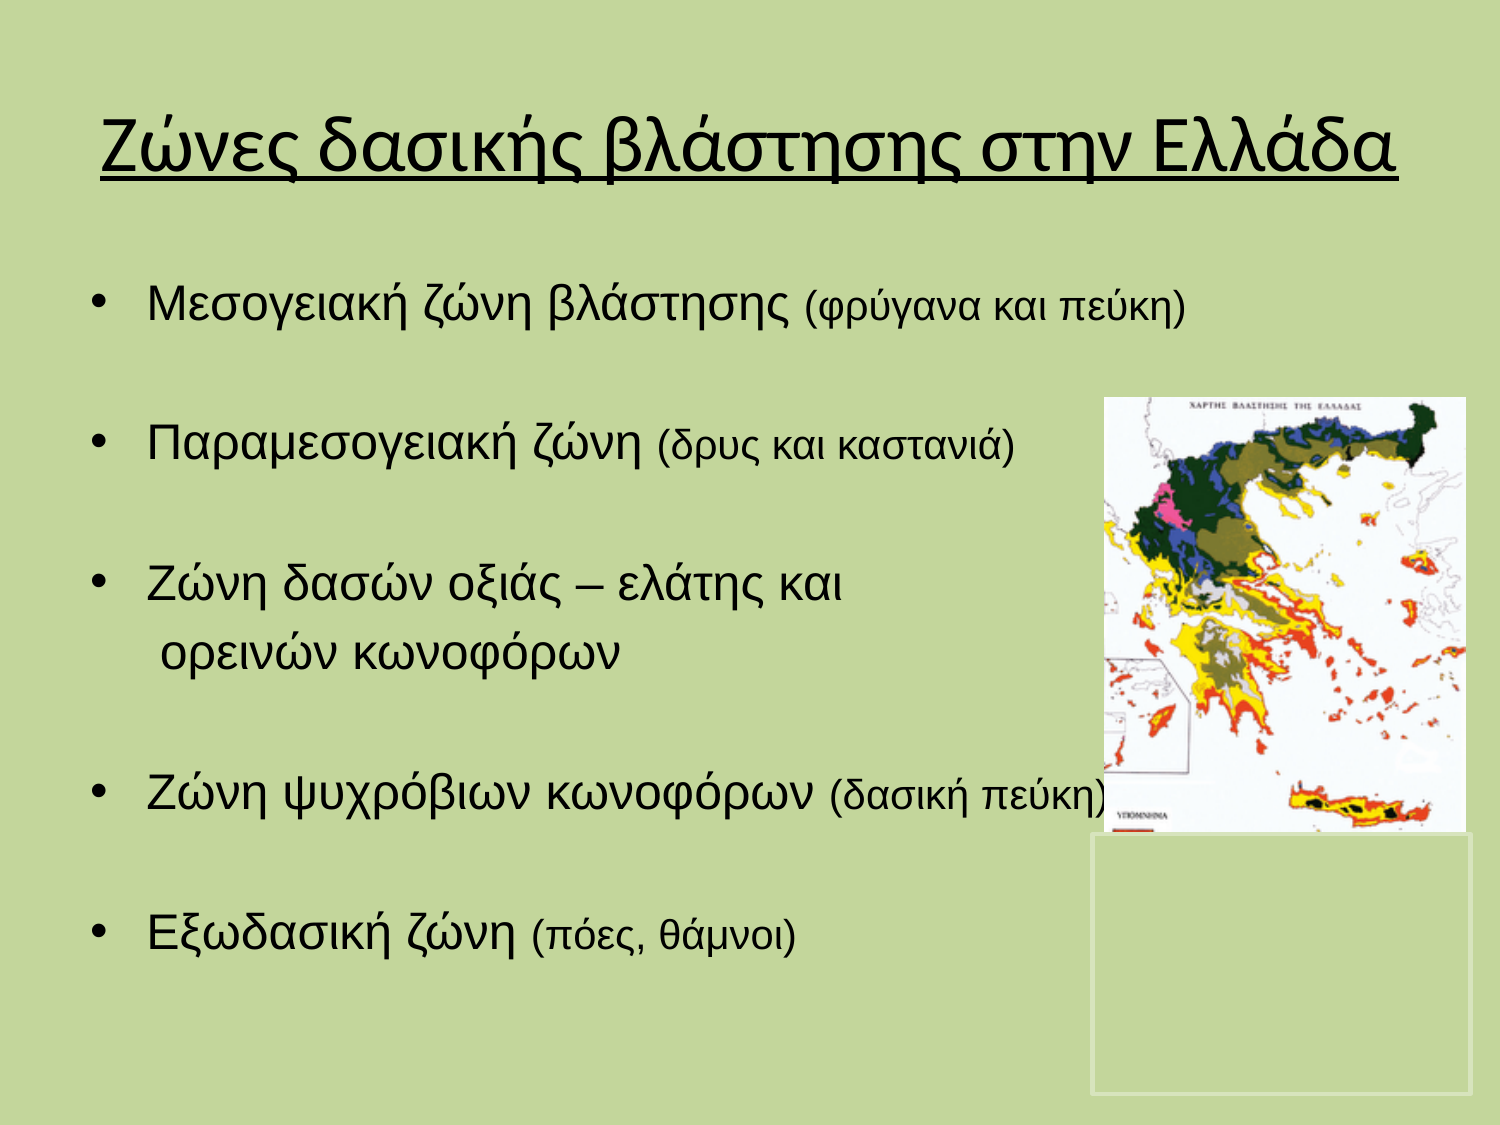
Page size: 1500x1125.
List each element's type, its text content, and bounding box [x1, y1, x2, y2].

list Μεσογειακή ζώνη βλάστησης (φρύγανα και πεύκη) Παραμεσογειακή ζώνη (δρυς και καστανιά) Ζώνη δασών οξιάς – ελάτης και ορεινών κωνοφόρων Ζώνη ψυχρόβιων κωνοφόρων (δασική πεύκη) Εξωδασική ζώνη (πόες, θάμνοι) [75, 262, 1425, 1005]
picture [1104, 396, 1466, 1082]
title Ζώνες δασικής βλάστησης στην Ελλάδα [75, 45, 1425, 233]
text_box [1090, 832, 1473, 1096]
